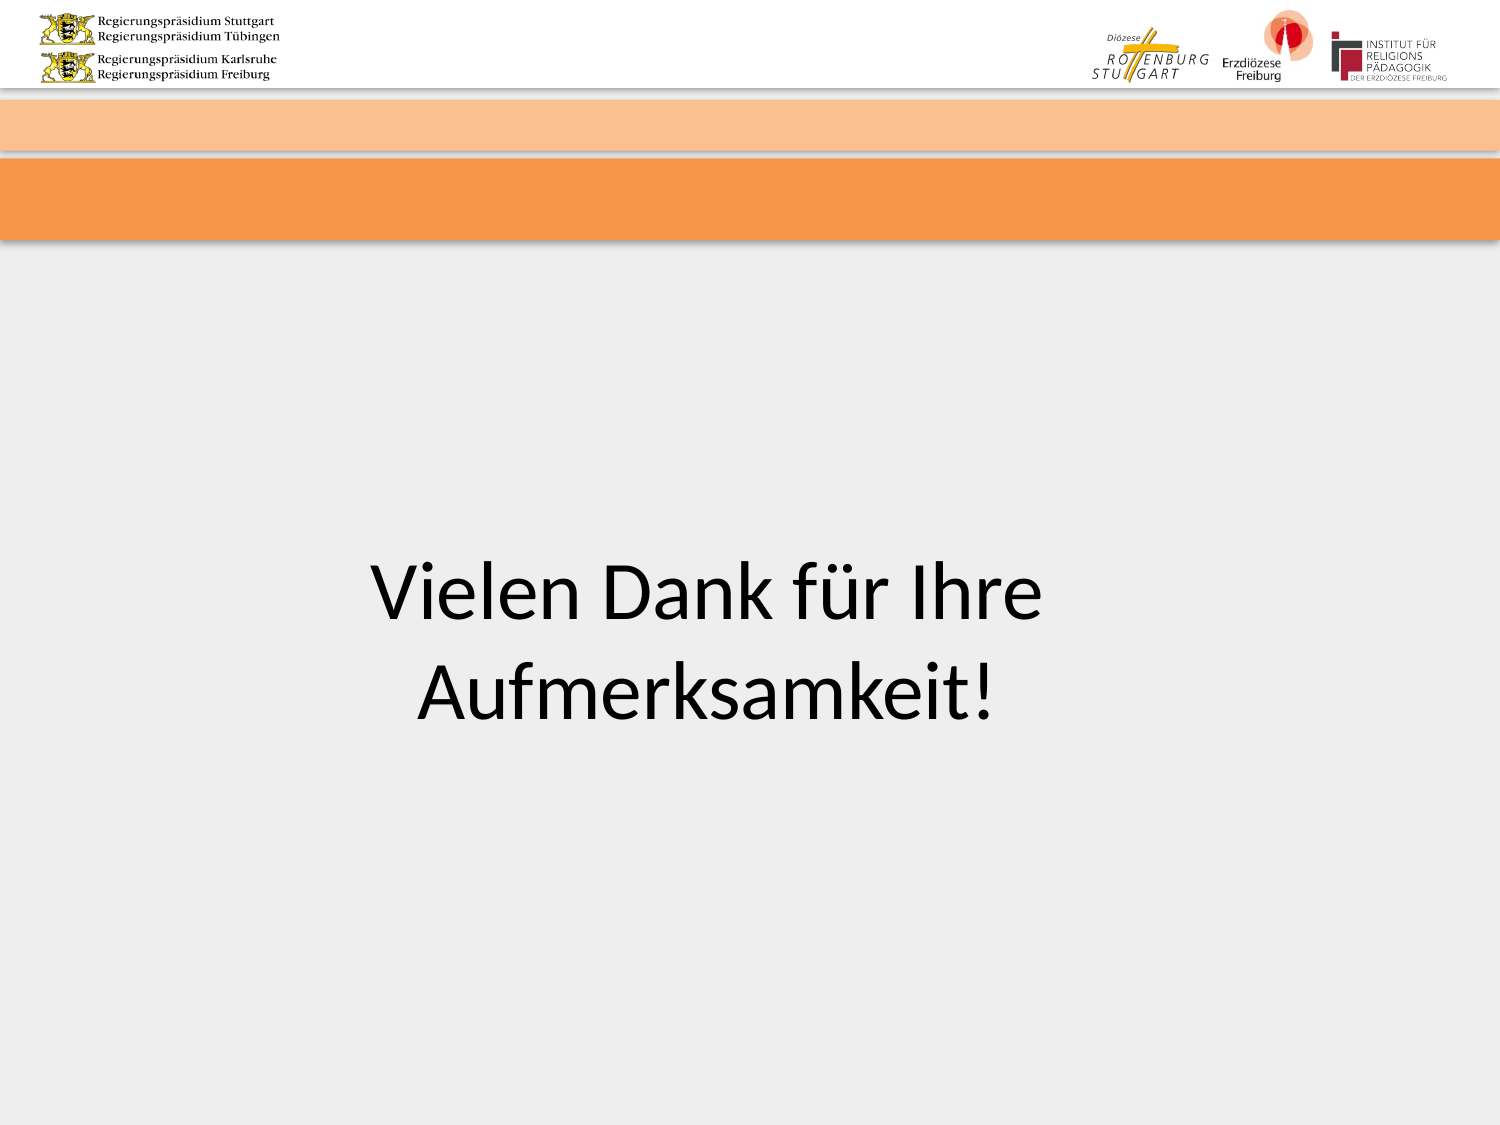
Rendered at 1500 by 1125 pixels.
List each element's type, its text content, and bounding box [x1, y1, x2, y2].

subtitle Vielen Dank für Ihre Aufmerksamkeit! [68, 528, 1348, 796]
picture [40, 50, 334, 83]
picture [1223, 10, 1313, 82]
picture [39, 12, 340, 45]
picture [1331, 31, 1447, 81]
picture [1092, 27, 1216, 83]
